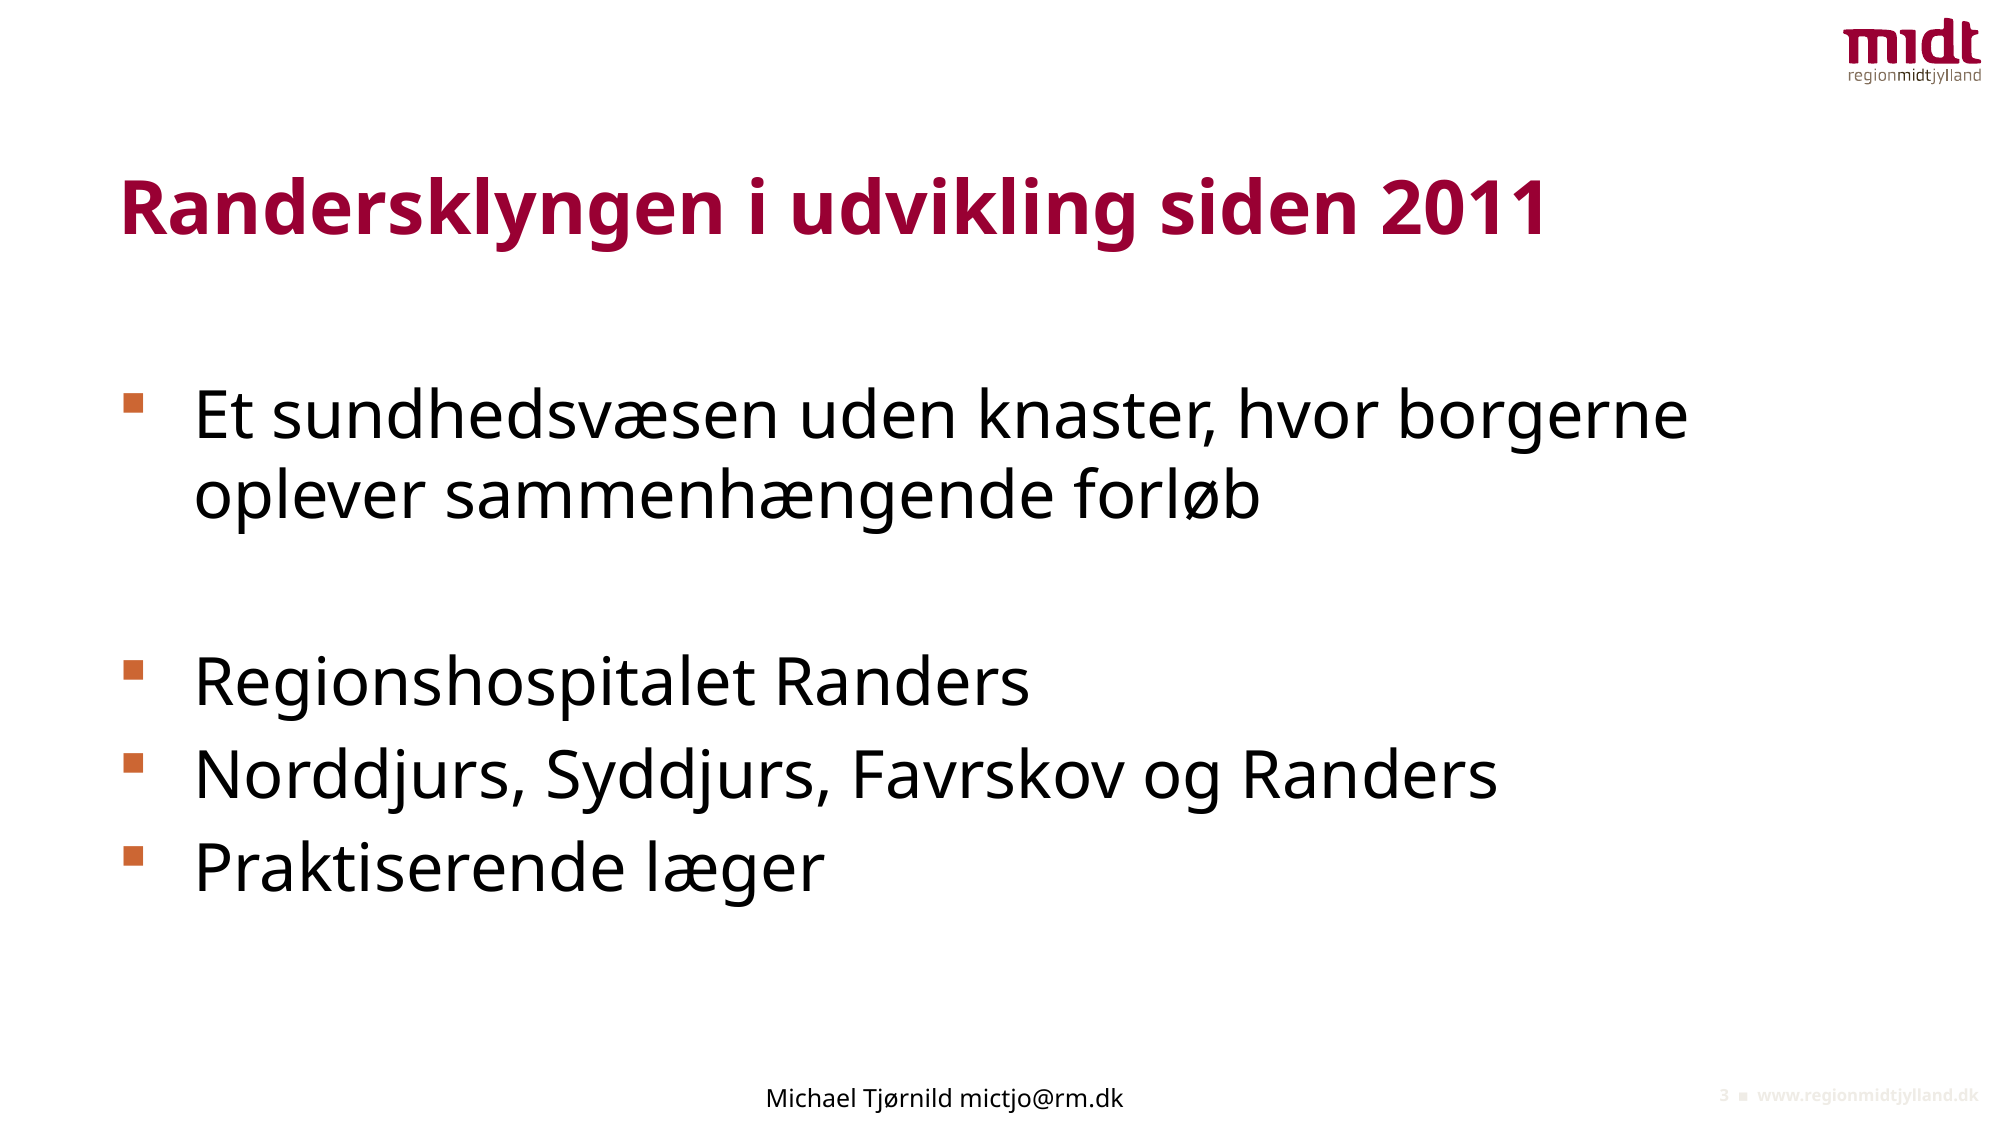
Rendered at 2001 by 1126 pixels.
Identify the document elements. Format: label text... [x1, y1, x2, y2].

title Randersklyngen i udvikling siden 2011 [118, 101, 1773, 250]
list Et sundhedsvæsen uden knaster, hvor borgerne oplever sammenhængende forløb Regionshospitalet Randers Norddjurs, Syddjurs, Favrskov og Randers Praktiserende læger [118, 354, 1773, 1016]
